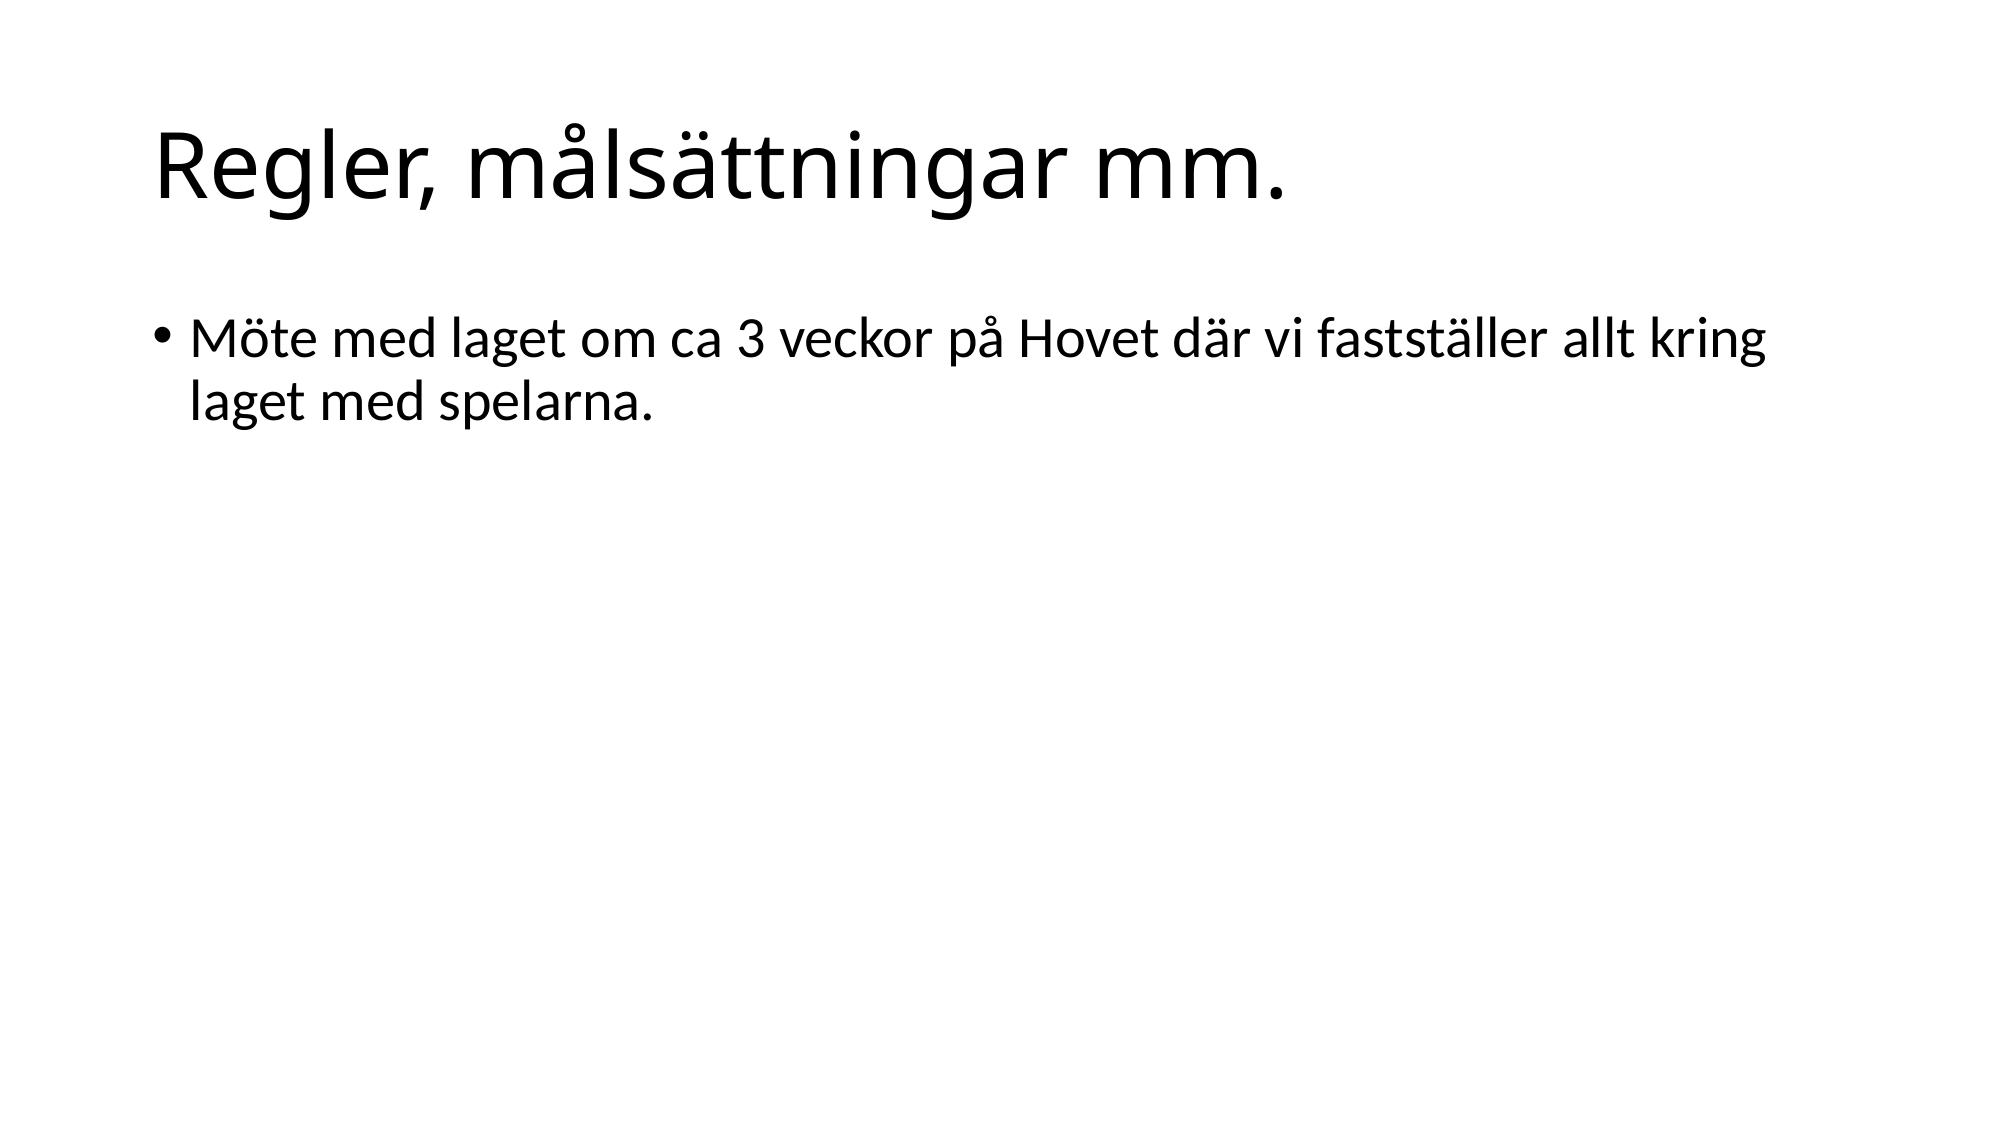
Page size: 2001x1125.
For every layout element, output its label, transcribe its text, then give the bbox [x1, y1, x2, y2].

list Möte med laget om ca 3 veckor på Hovet där vi fastställer allt kring laget med spelarna. [137, 299, 1863, 1014]
title Regler, målsättningar mm. [137, 59, 1863, 278]
